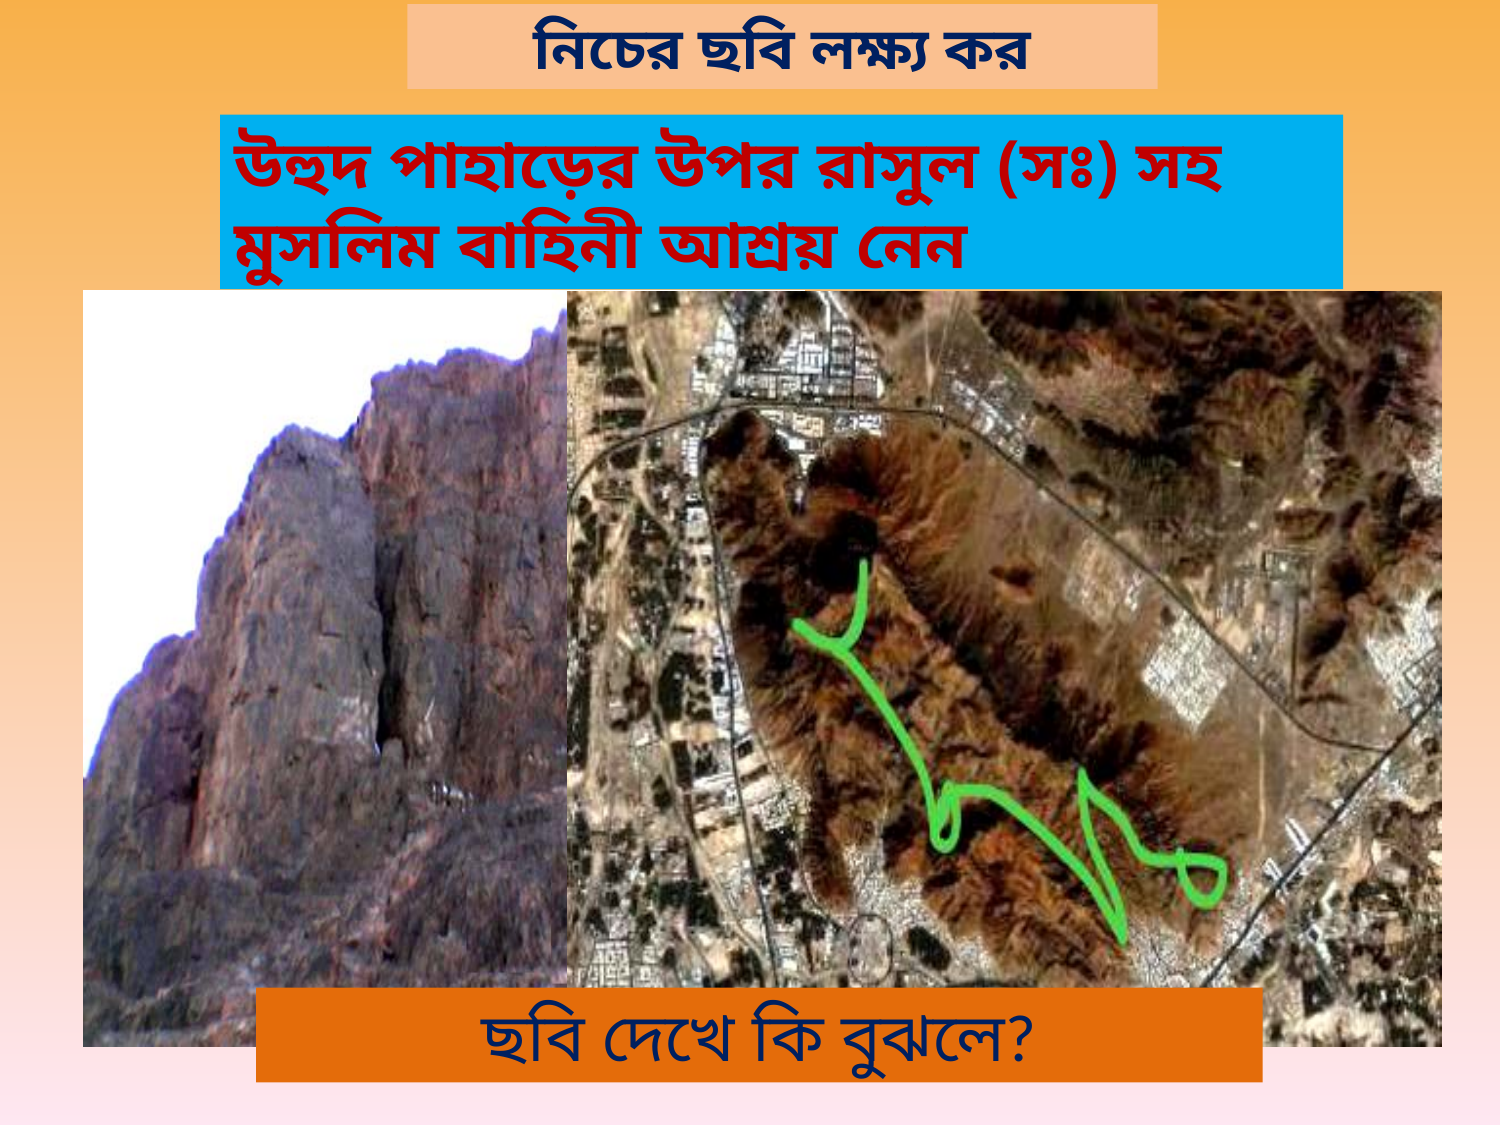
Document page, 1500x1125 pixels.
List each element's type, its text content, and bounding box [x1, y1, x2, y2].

text_box ছবি দেখে কি বুঝলে? [256, 1055, 1263, 1083]
text_box নিচের ছবি লক্ষ্য কর [407, 4, 1158, 89]
text_box উহুদ পাহাড়ের উপর রাসুল (সঃ) সহ মুসলিম বাহিনী আশ্রয় নেন [220, 114, 1344, 289]
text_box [83, 290, 1442, 1047]
